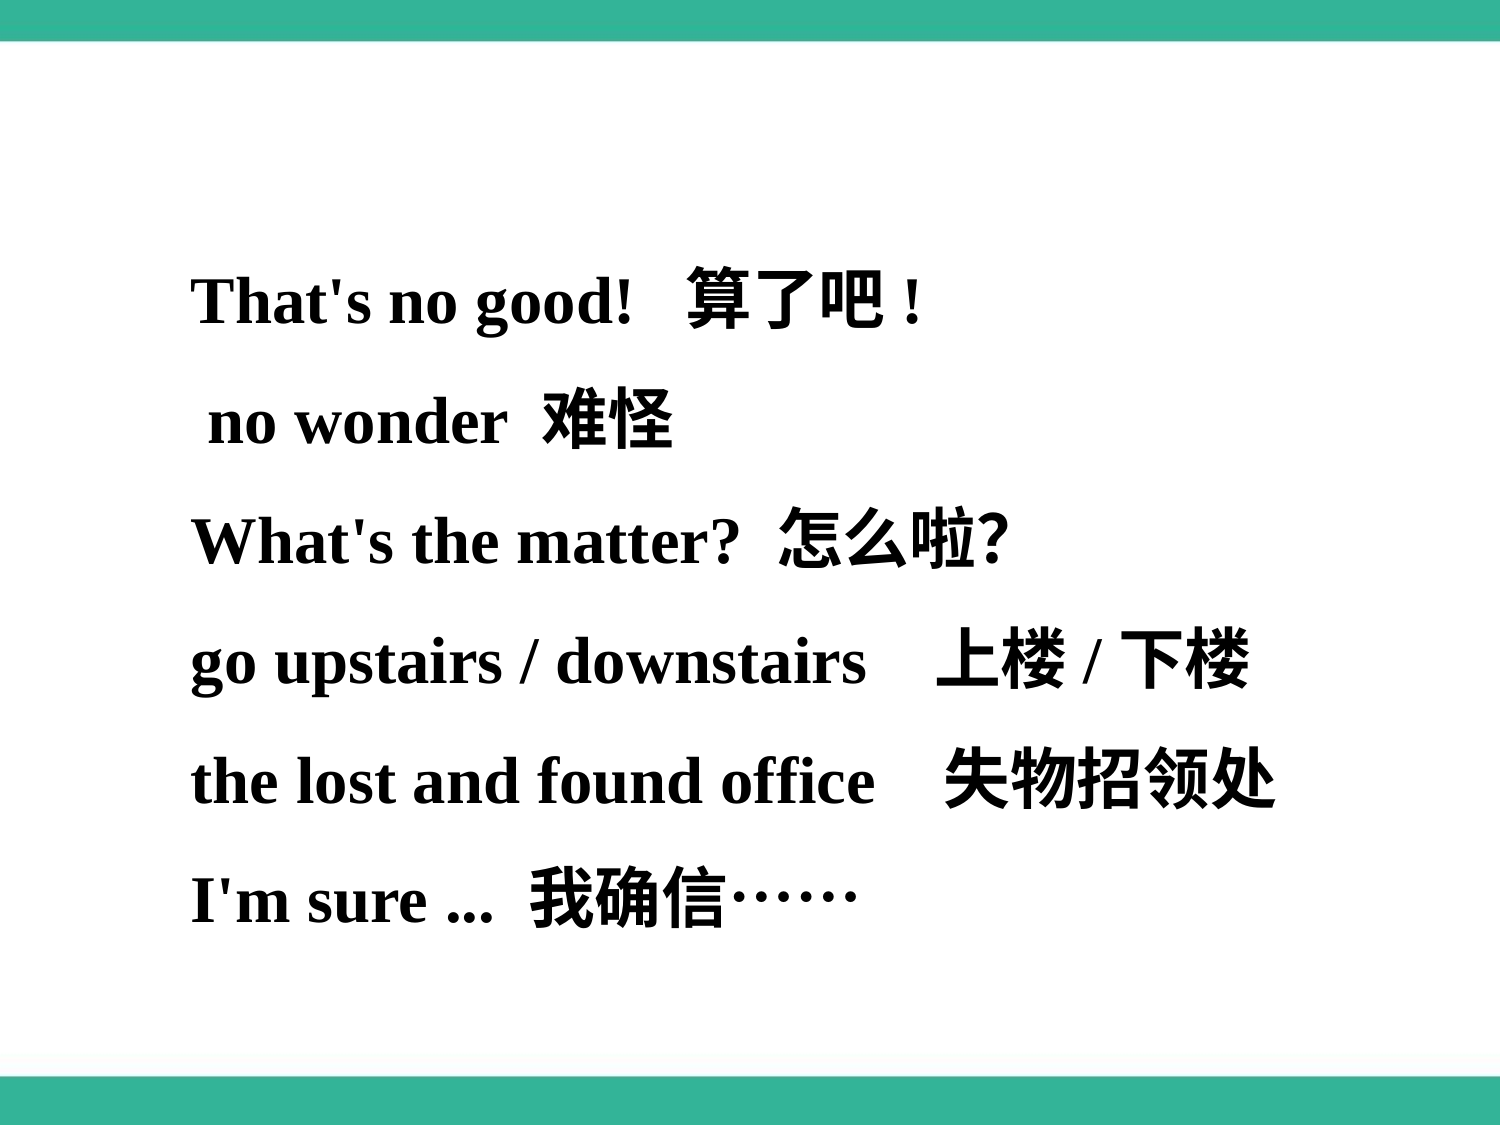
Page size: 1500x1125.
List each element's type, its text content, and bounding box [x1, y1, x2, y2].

picture [0, 0, 1500, 1125]
text_box That's no good! 算了吧! no wonder 难怪 What's the matter? 怎么啦？ go upstairs / downstairs 上楼/下楼 the lost and found office 失物招领处 I'm sure ... 我确信…… [175, 209, 1336, 1024]
